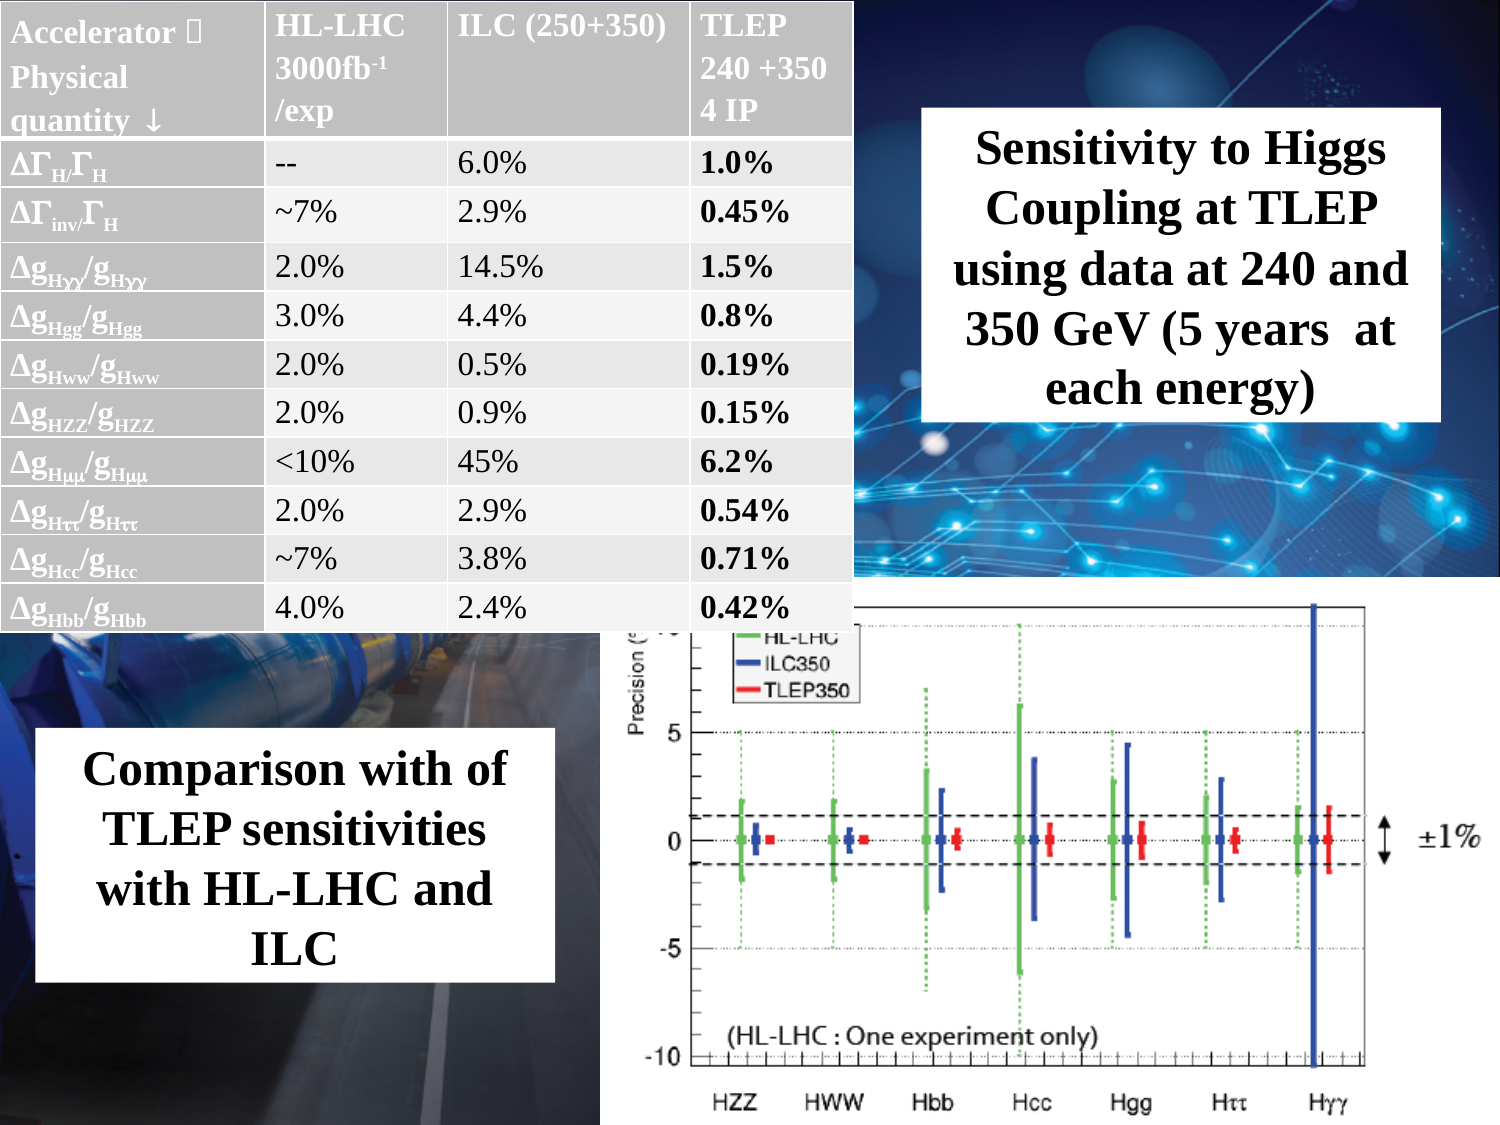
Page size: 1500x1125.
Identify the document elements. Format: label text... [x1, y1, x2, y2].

table_cell ΔgHgg/gHgg [1, 292, 264, 339]
table_cell 0.71% [691, 535, 852, 575]
table_cell ΔgHbb/gHbb [1, 584, 264, 631]
table_cell -- [266, 141, 447, 186]
table_cell 4.4% [448, 292, 689, 339]
table_header TLEP 240 +350 4 IP [691, 2, 852, 136]
table_cell ~7% [266, 535, 447, 582]
text_box Comparison with of TLEP sensitivities with HL-LHC and ILC [35, 727, 556, 983]
table_cell 2.4% [448, 584, 594, 631]
table_cell ΔgHZZ/gHZZ [1, 389, 264, 436]
table_cell 2.9% [448, 188, 689, 242]
picture [0, 0, 1500, 1125]
table_header HL-LHC 3000fb-1 /exp [266, 2, 447, 136]
table_header ILC (250+350) [448, 2, 689, 136]
table_cell 2.0% [266, 389, 447, 436]
table_cell 0.19% [691, 341, 852, 388]
table_cell 0.5% [448, 341, 689, 388]
table_cell 2.9% [448, 487, 689, 534]
table_cell 45% [448, 438, 689, 485]
table_cell 6.0% [448, 141, 689, 186]
table_header Accelerator  Physical quantity  [1, 2, 264, 136]
table_cell 0.54% [691, 487, 852, 534]
table_cell 2.0% [266, 487, 447, 534]
table_cell 6.2% [691, 438, 852, 485]
table_cell H/H [1, 141, 264, 186]
table_cell Δinv/H [1, 188, 264, 242]
table_cell 0.8% [691, 292, 852, 339]
text_box Sensitivity to Higgs Coupling at TLEP using data at 240 and 350 GeV (5 years at each energy) [921, 107, 1441, 423]
table_cell ~7% [266, 188, 447, 242]
table_cell 0.15% [691, 389, 852, 436]
table_cell 2.0% [266, 341, 447, 388]
table_cell <10% [266, 438, 447, 485]
table_cell ΔgHww/gHww [1, 341, 264, 388]
table_cell 1.5% [691, 243, 852, 290]
table_cell 1.0% [691, 141, 852, 186]
table_cell ΔgH/gH [1, 243, 264, 290]
table_cell 2.0% [266, 243, 447, 290]
table_cell 3.0% [266, 292, 447, 339]
table_cell 4.0% [266, 584, 447, 631]
table_cell 0.9% [448, 389, 689, 436]
table_cell 14.5% [448, 243, 689, 290]
table_cell ΔgH/gH [1, 438, 264, 485]
table_cell 3.8% [448, 535, 689, 582]
table_cell 0.45% [691, 188, 852, 242]
table_cell ΔgHcc/gHcc [1, 535, 264, 582]
table_cell ΔgH/gH [1, 487, 264, 534]
